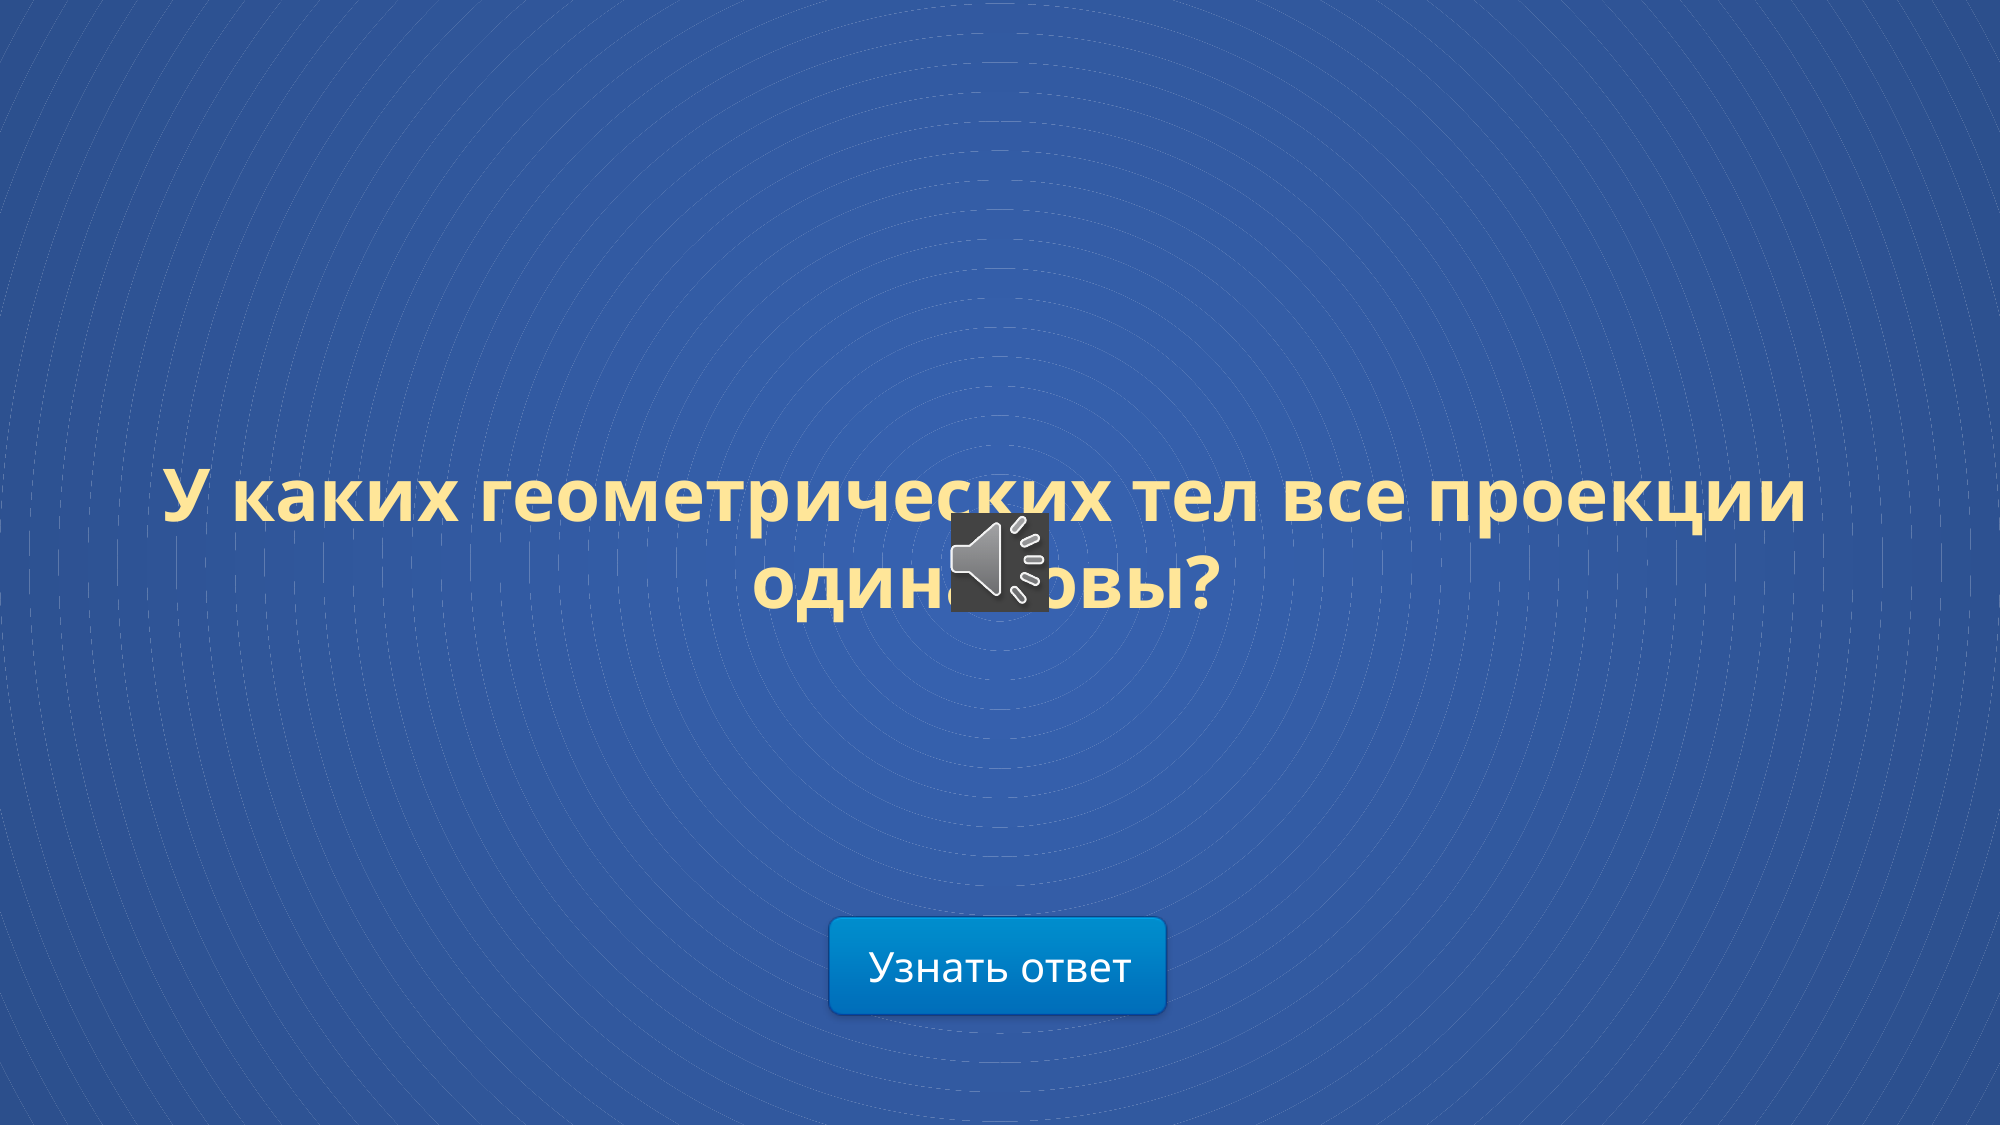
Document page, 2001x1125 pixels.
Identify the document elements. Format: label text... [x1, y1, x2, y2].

picture [793, 902, 1180, 1035]
text_box У каких геометрических тел все проекции одинаковы? [33, 440, 1940, 631]
picture [949, 512, 1050, 613]
